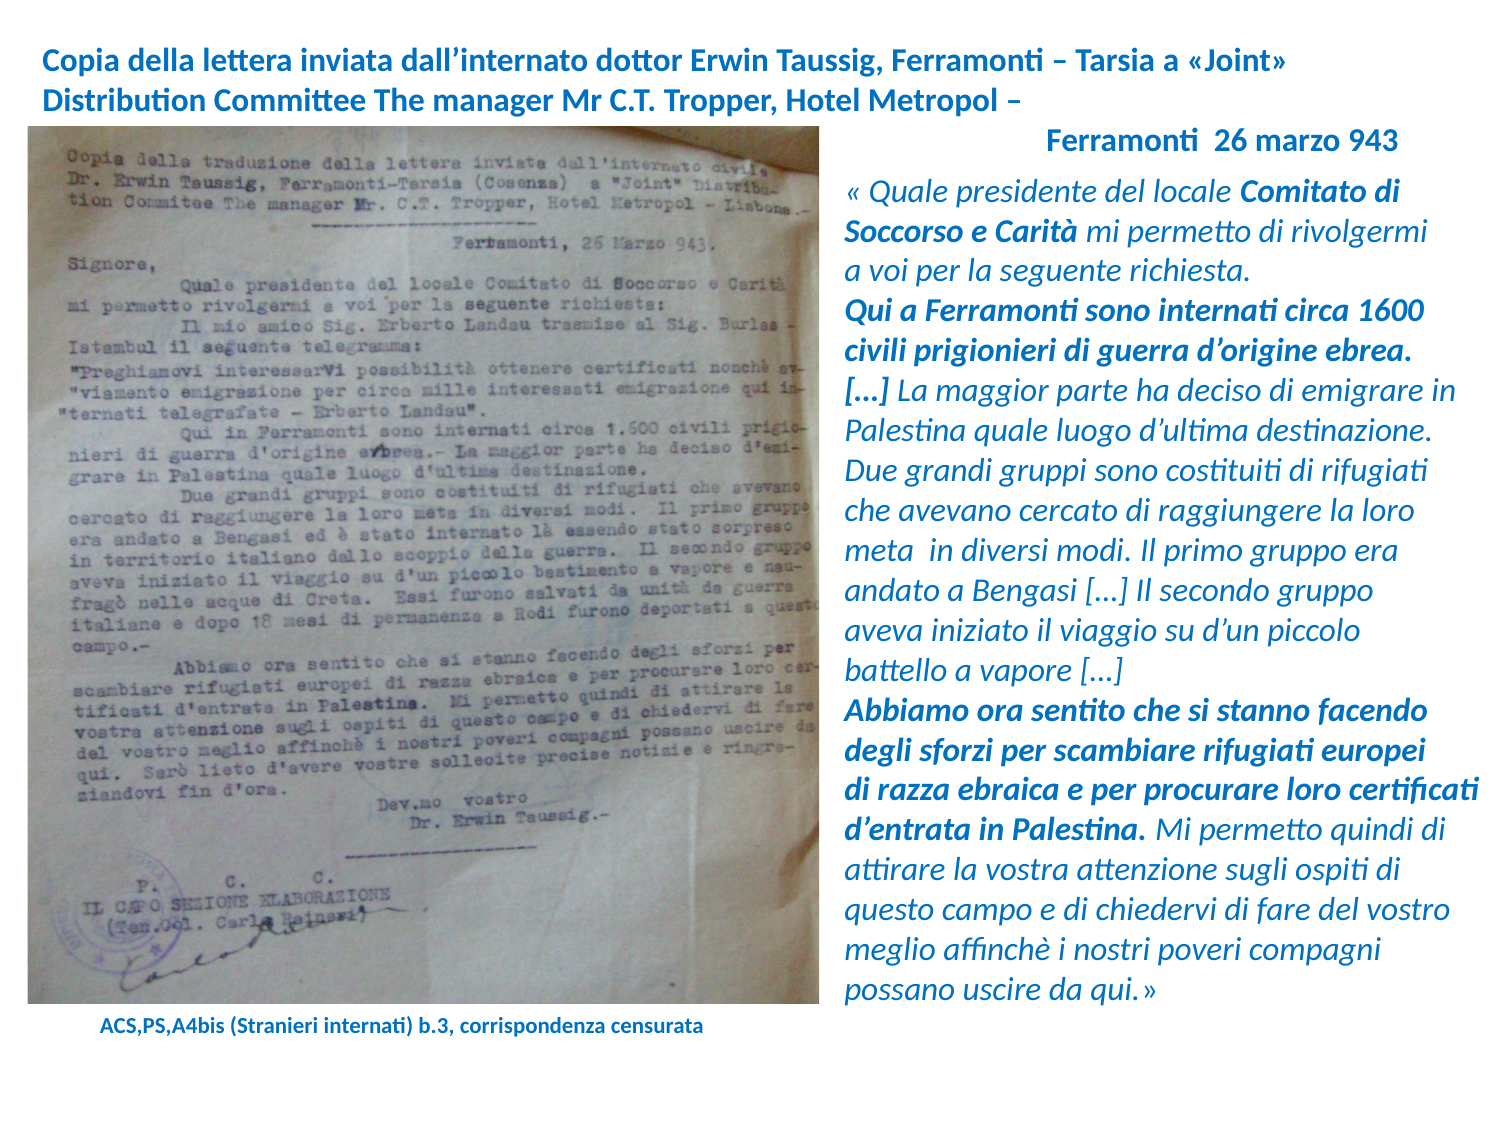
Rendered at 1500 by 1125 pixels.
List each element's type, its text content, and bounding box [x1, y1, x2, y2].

text_box Copia della lettera inviata dall’internato dottor Erwin Taussig, Ferramonti – Tarsia a «Joint» Distribution Committee The manager Mr C.T. Tropper, Hotel Metropol – Ferramonti 26 marzo 943 [27, 30, 1483, 166]
text_box « Quale presidente del locale Comitato di Soccorso e Carità mi permetto di rivolgermi a voi per la seguente richiesta. Qui a Ferramonti sono internati circa 1600 civili prigionieri di guerra d’origine ebrea. […] La maggior parte ha deciso di emigrare in Palestina quale luogo d’ultima destinazione. Due grandi gruppi sono costituiti di rifugiati che avevano cercato di raggiungere la loro meta in diversi modi. Il primo gruppo era andato a Bengasi […] Il secondo gruppo aveva iniziato il viaggio su d’un piccolo battello a vapore […] Abbiamo ora sentito che si stanno facendo degli sforzi per scambiare rifugiati europei di razza ebraica e per procurare loro certificati d’entrata in Palestina. Mi permetto quindi di attirare la vostra attenzione sugli ospiti di questo campo e di chiedervi di fare del vostro meglio affinchè i nostri poveri compagni possano uscire da qui.» [829, 161, 1495, 1015]
text_box ACS,PS,A4bis (Stranieri internati) b.3, corrispondenza censurata [27, 1003, 1483, 1046]
picture [27, 126, 820, 1004]
